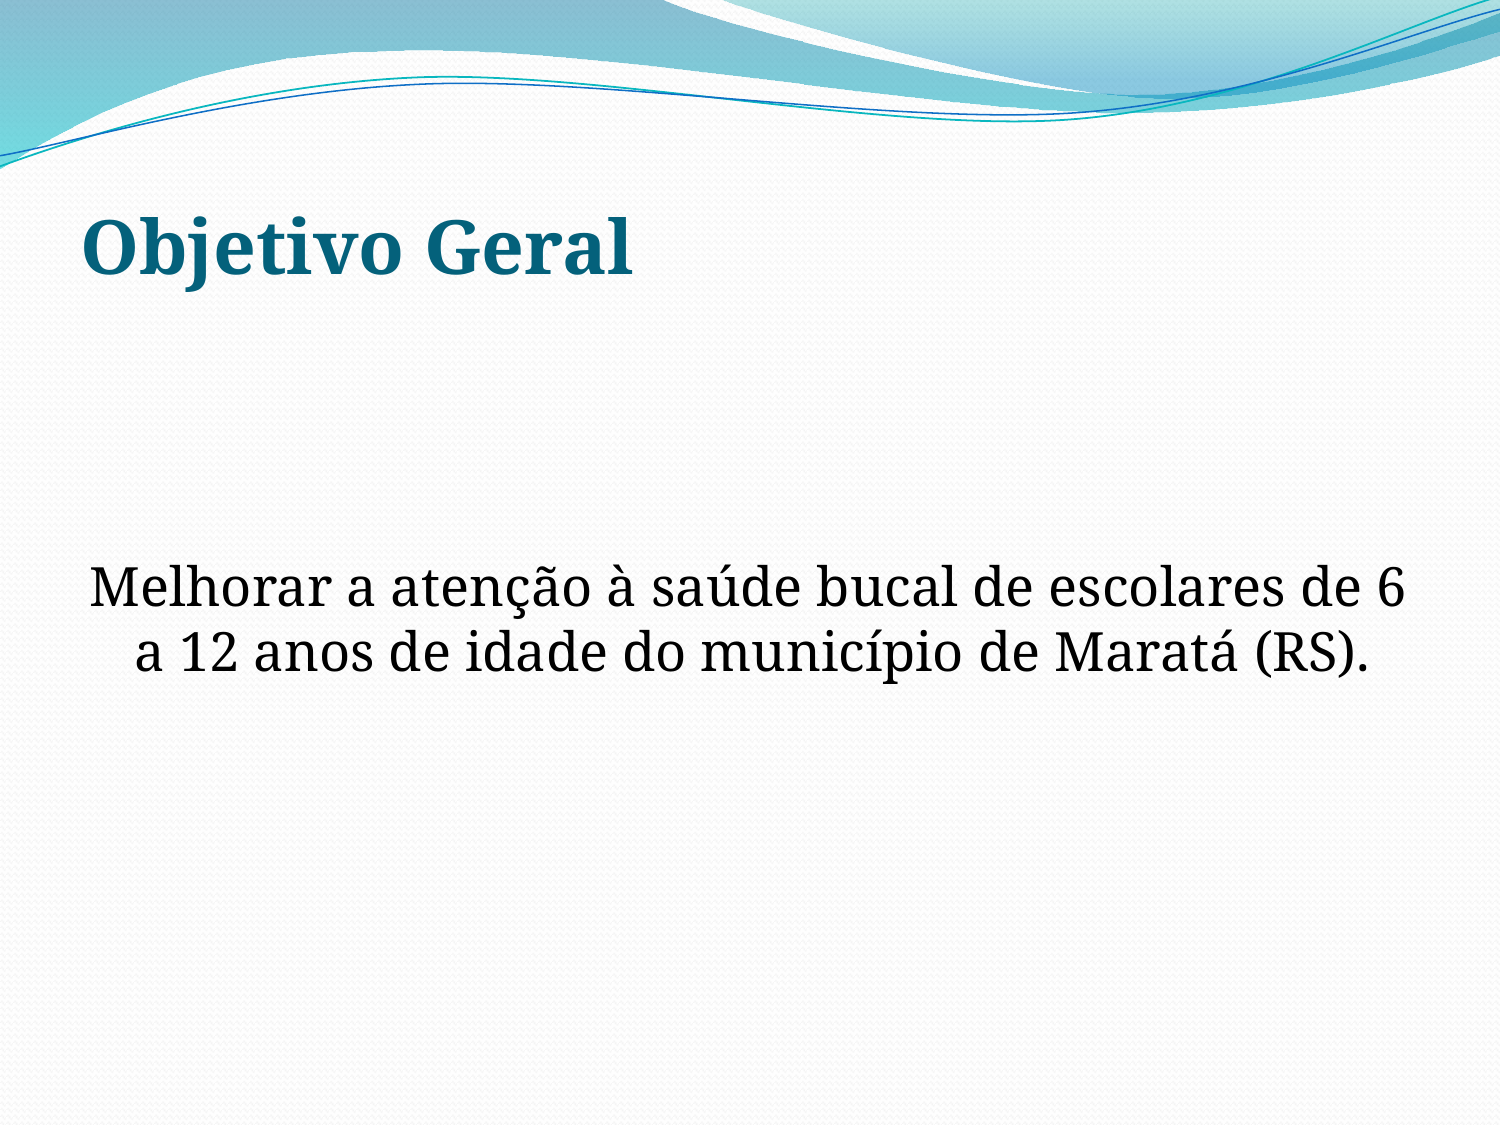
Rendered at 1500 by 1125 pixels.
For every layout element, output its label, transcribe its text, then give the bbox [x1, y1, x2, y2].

list Melhorar a atenção à saúde bucal de escolares de 6 a 12 anos de idade do município de Maratá (RS). [75, 317, 1425, 1038]
title Objetivo Geral [41, 101, 1392, 290]
